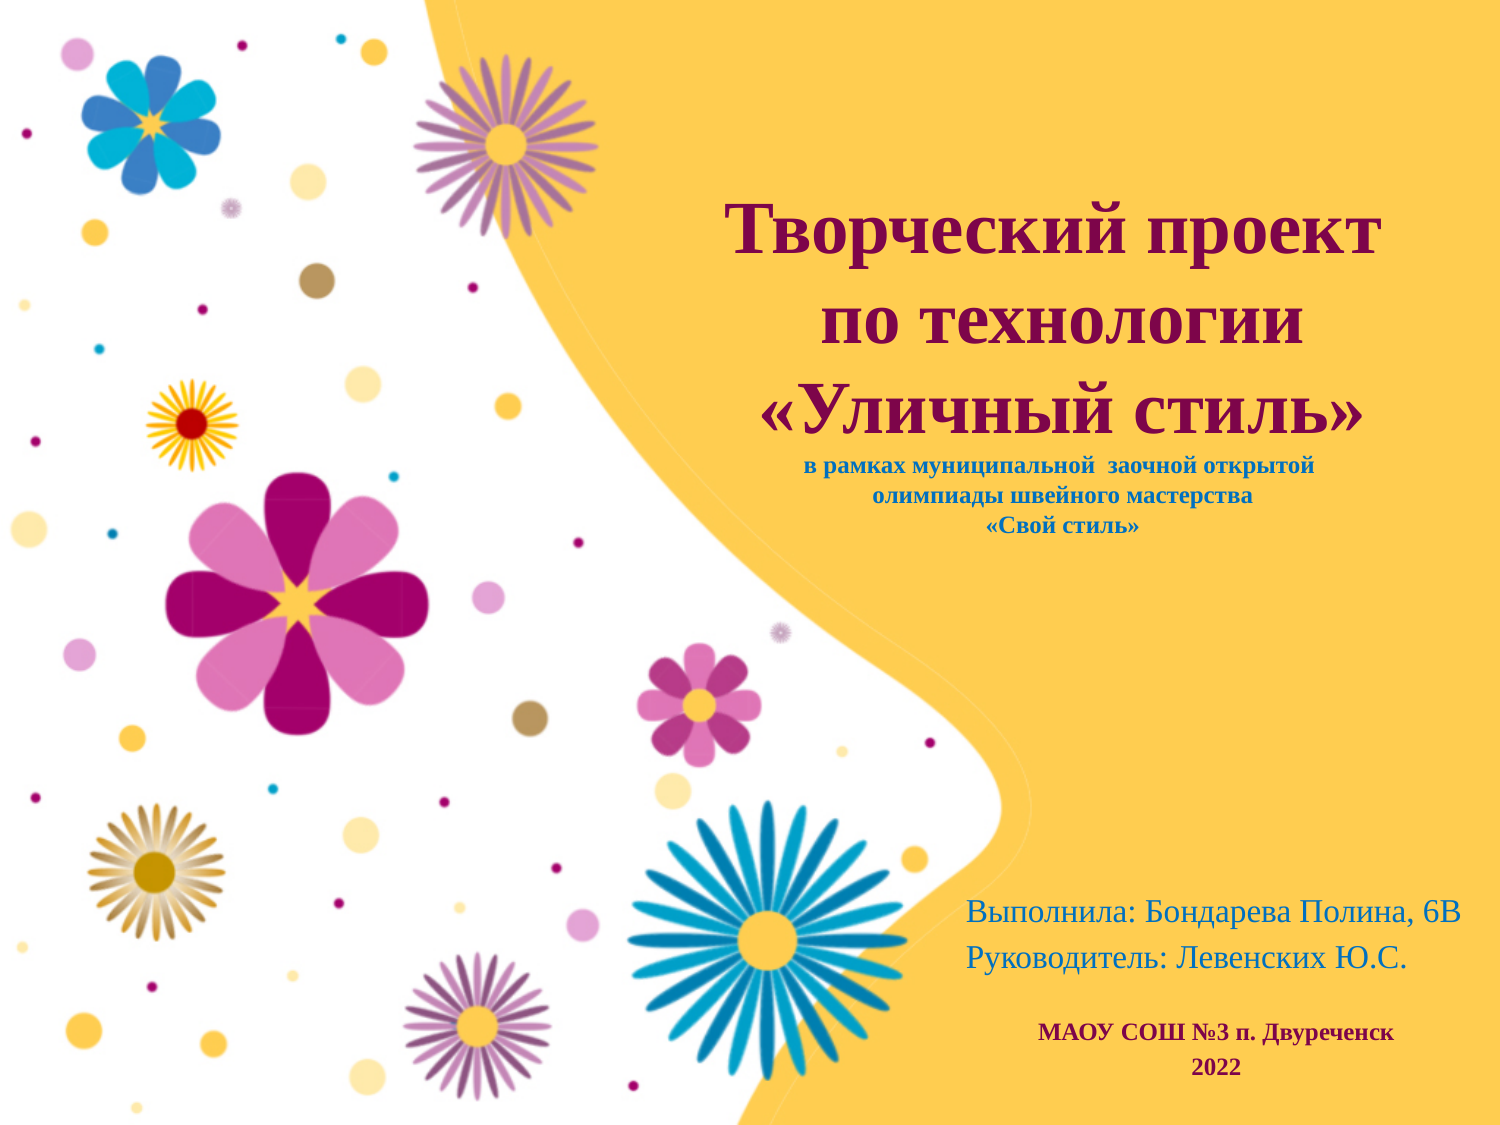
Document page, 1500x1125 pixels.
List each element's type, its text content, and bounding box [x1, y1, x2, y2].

picture [0, 0, 1500, 1125]
title Творческий проект по технологии «Уличный стиль» в рамках муниципальной заочной открытой олимпиады швейного мастерства «Свой стиль» [625, 172, 1500, 575]
subtitle Выполнила: Бондарева Полина, 6В Руководитель: Левенских Ю.С. МАОУ СОШ №3 п. Двуреченск 2022 [950, 881, 1483, 1106]
